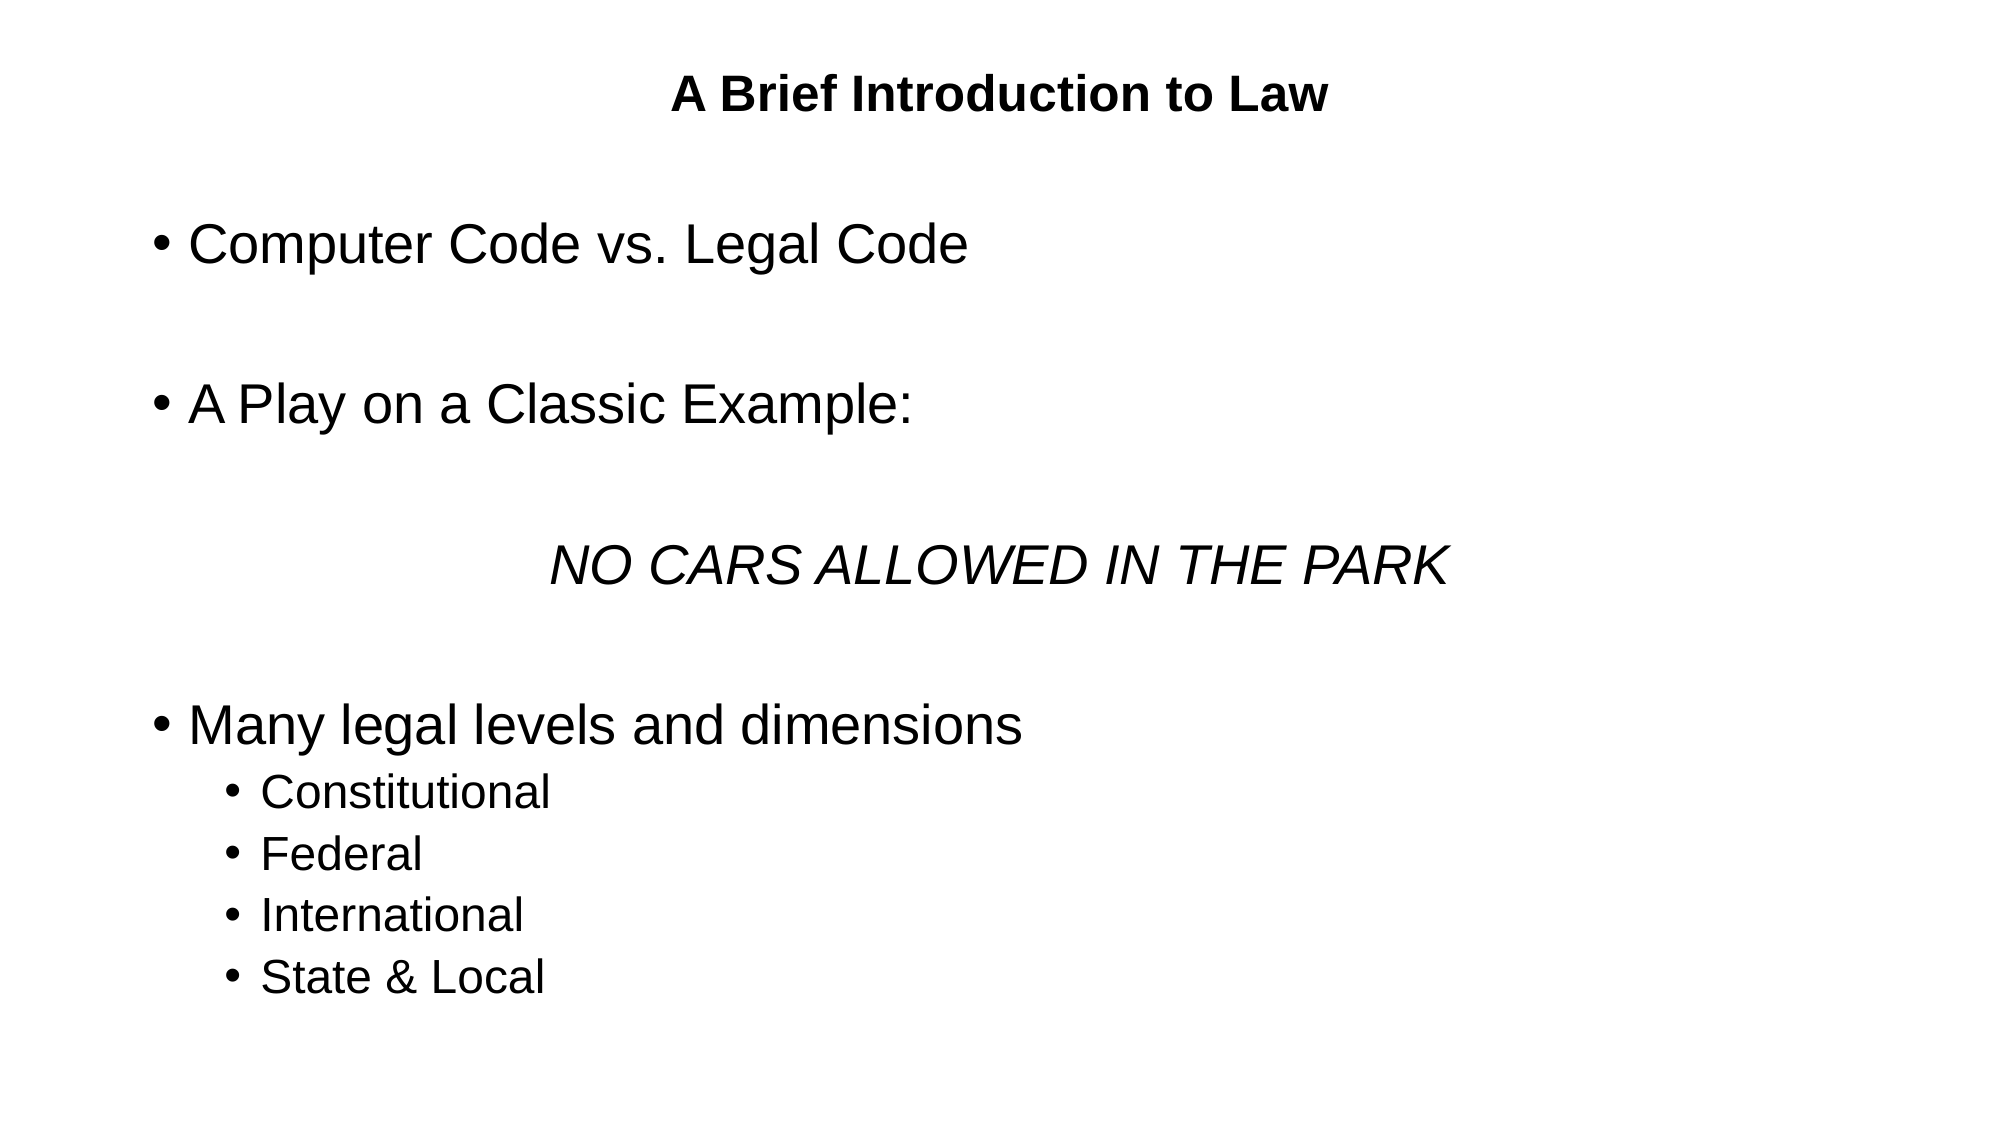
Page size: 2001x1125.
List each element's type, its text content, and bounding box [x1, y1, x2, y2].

title A Brief Introduction to Law [137, 59, 1863, 131]
list Computer Code vs. Legal Code A Play on a Classic Example: NO CARS ALLOWED IN THE PARK Many legal levels and dimensions Constitutional Federal International State & Local [137, 207, 1863, 1014]
